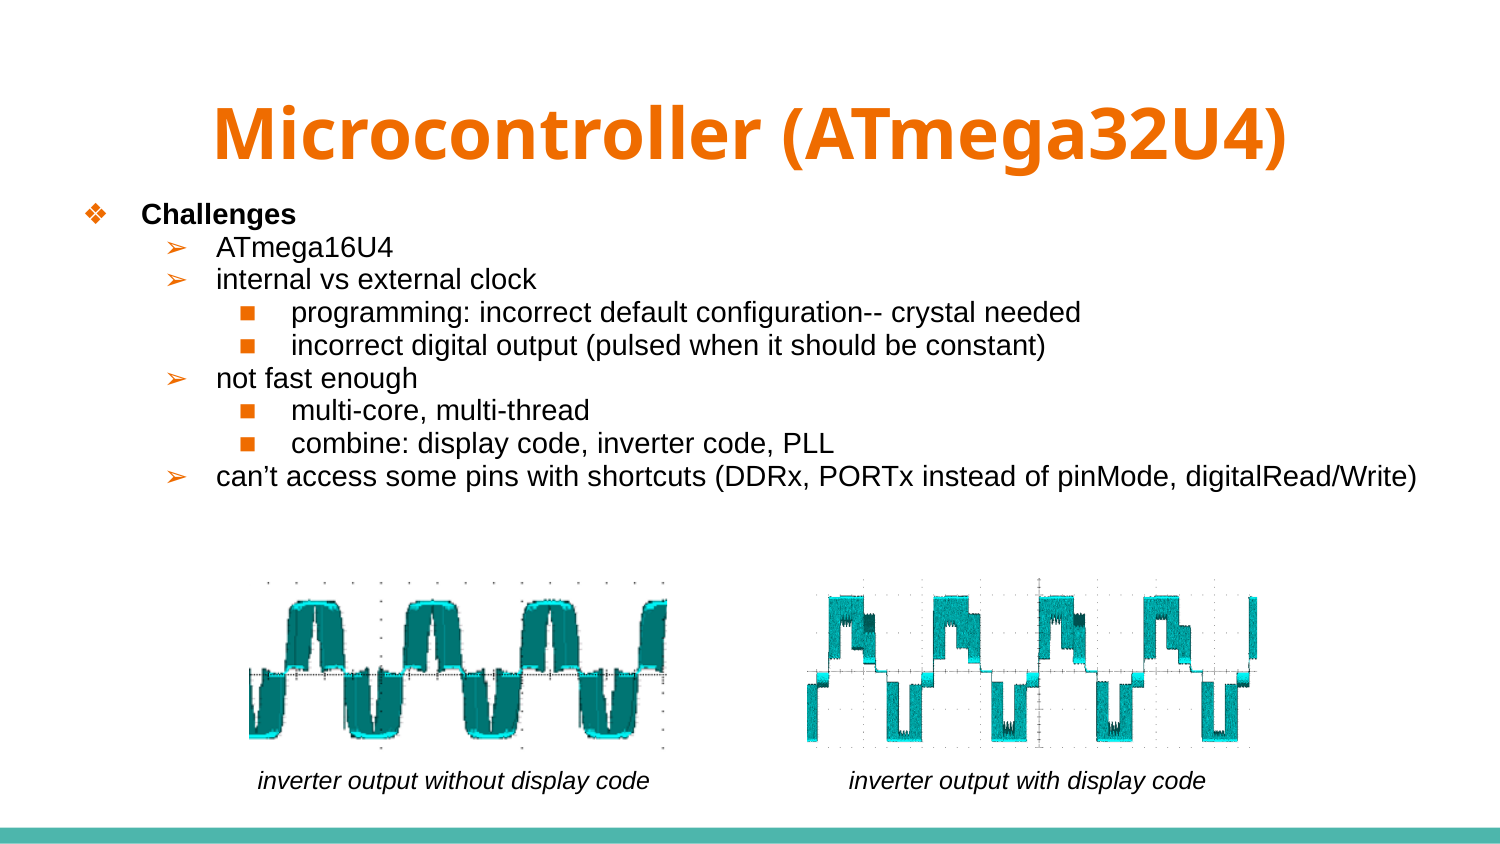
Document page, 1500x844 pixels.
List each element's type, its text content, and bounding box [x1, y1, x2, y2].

text_box inverter output without display code [242, 749, 674, 810]
title Microcontroller (ATmega32U4) [51, 72, 1449, 189]
picture [799, 550, 1258, 748]
list Challenges ATmega16U4 internal vs external clock programming: incorrect default configuration-- crystal needed incorrect digital output (pulsed when it should be constant) not fast enough multi-core, multi-thread combine: display code, inverter code, PLL can’t access some pins with shortcuts (DDRx, PORTx instead of pinMode, digitalRead/Write) [51, 189, 1449, 725]
text_box inverter output with display code [834, 757, 1223, 810]
picture [248, 581, 668, 752]
